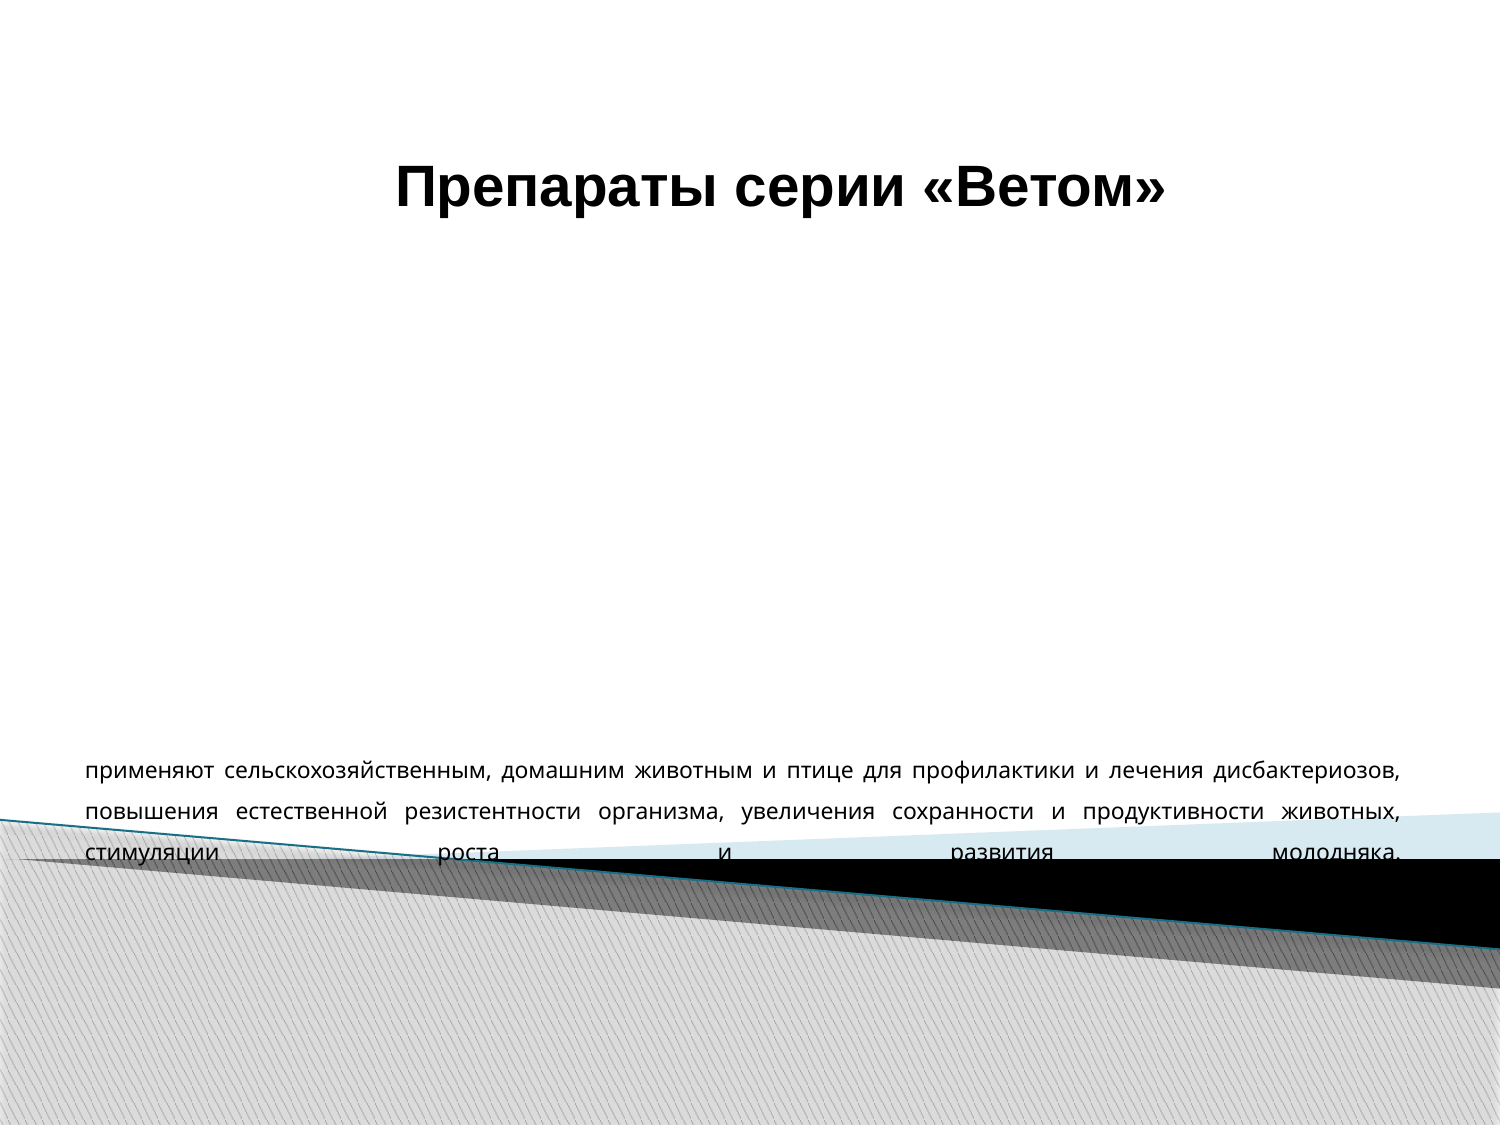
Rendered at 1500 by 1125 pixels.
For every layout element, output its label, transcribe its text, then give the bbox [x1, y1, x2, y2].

subtitle [175, 750, 1339, 1038]
text_box Препараты серии «Ветом» [380, 140, 1199, 226]
picture [1339, 944, 1500, 989]
picture [5, 859, 70, 864]
title применяют сельскохозяйственным, домашним животным и птице для профилактики и лечения дисбактериозов, повышения естественной резистентности организма, увеличения сохранности и продуктивности животных, стимуляции роста и развития молодняка. [70, 621, 1417, 973]
